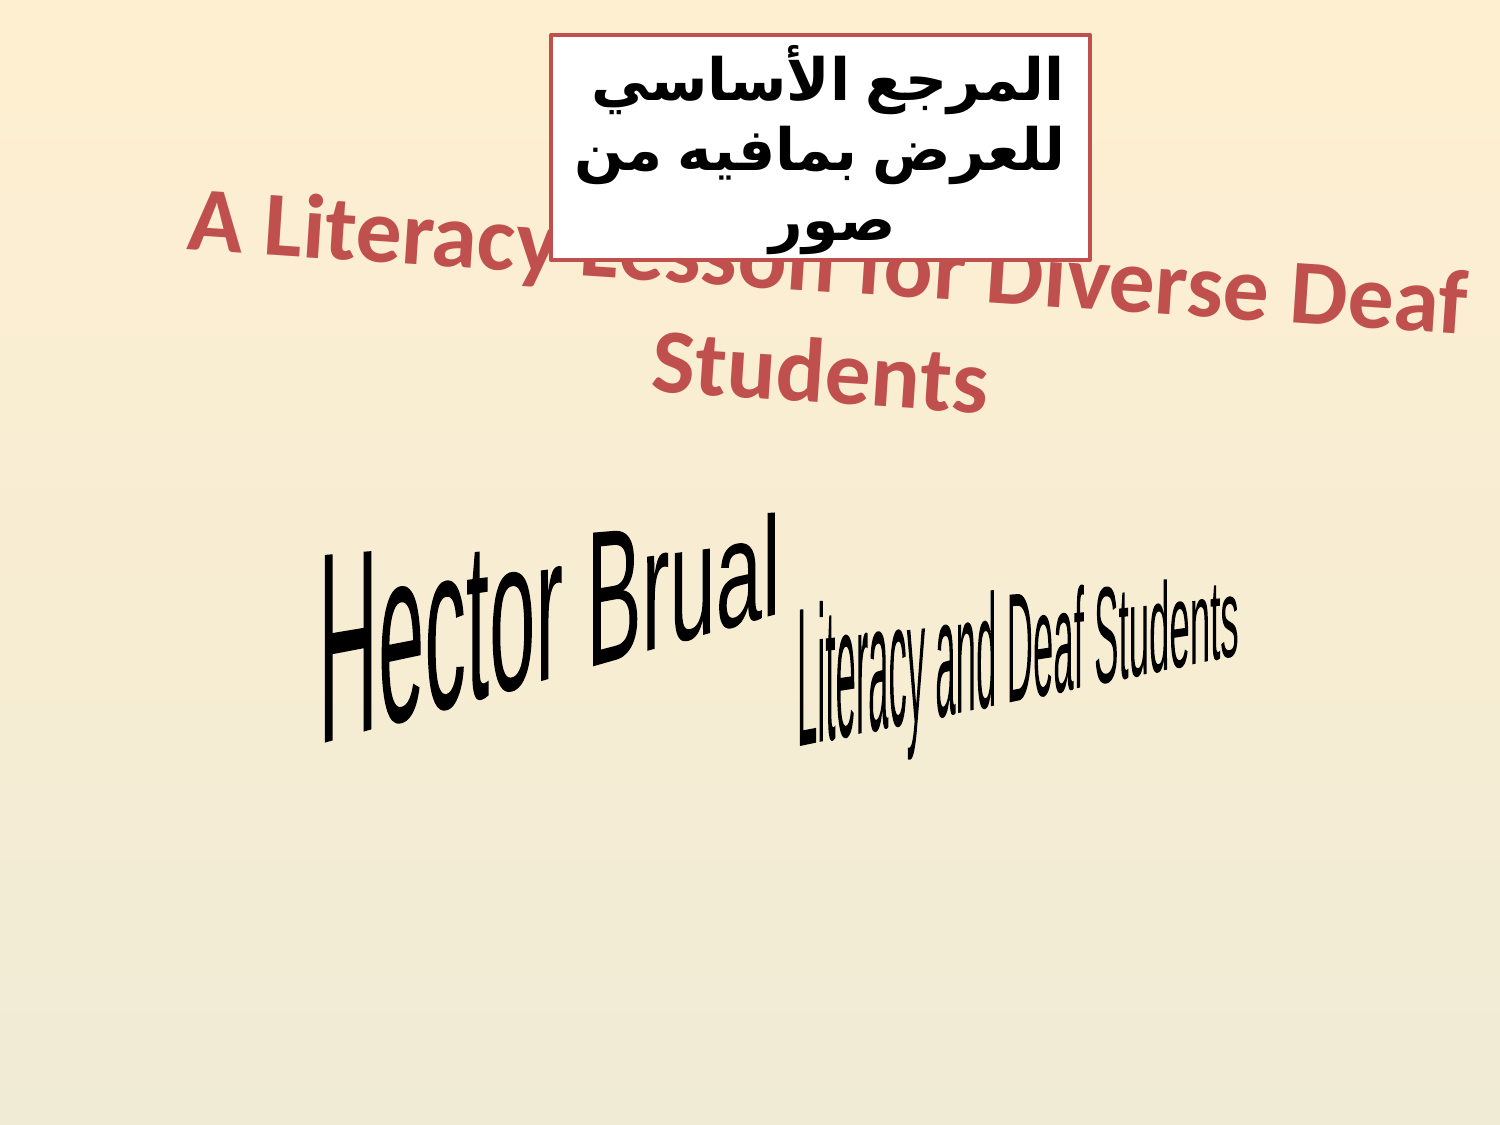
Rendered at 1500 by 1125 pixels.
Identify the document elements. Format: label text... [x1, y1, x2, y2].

text_box المرجع الأساسي للعرض بمافيه من صور [549, 33, 1092, 262]
title A Literacy Lesson for Diverse Deaf Students [142, 142, 1500, 481]
